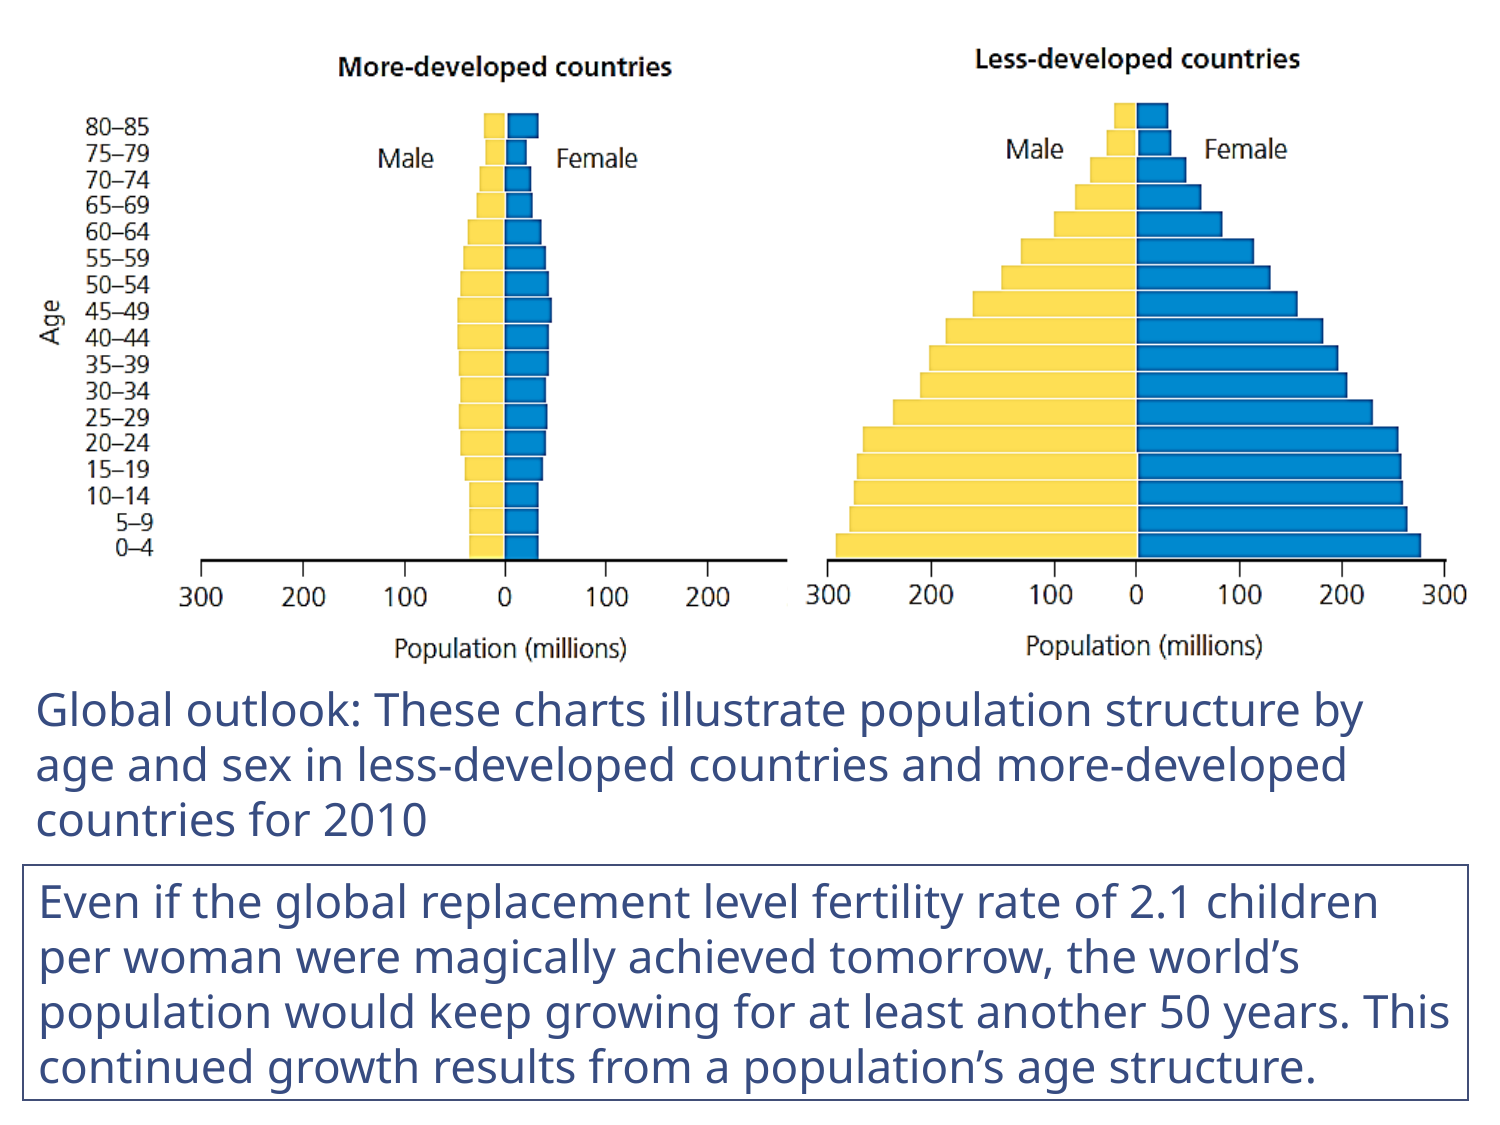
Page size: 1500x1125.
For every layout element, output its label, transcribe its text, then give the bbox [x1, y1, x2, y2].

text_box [37, 37, 1471, 667]
text_box Even if the global replacement level fertility rate of 2.1 children per woman were magically achieved tomorrow, the world’s population would keep growing for at least another 50 years. This continued growth results from a population’s age structure. [22, 864, 1469, 1101]
text_box Global outlook: These charts illustrate population structure by age and sex in less-developed countries and more-developed countries for 2010 [20, 673, 1471, 854]
